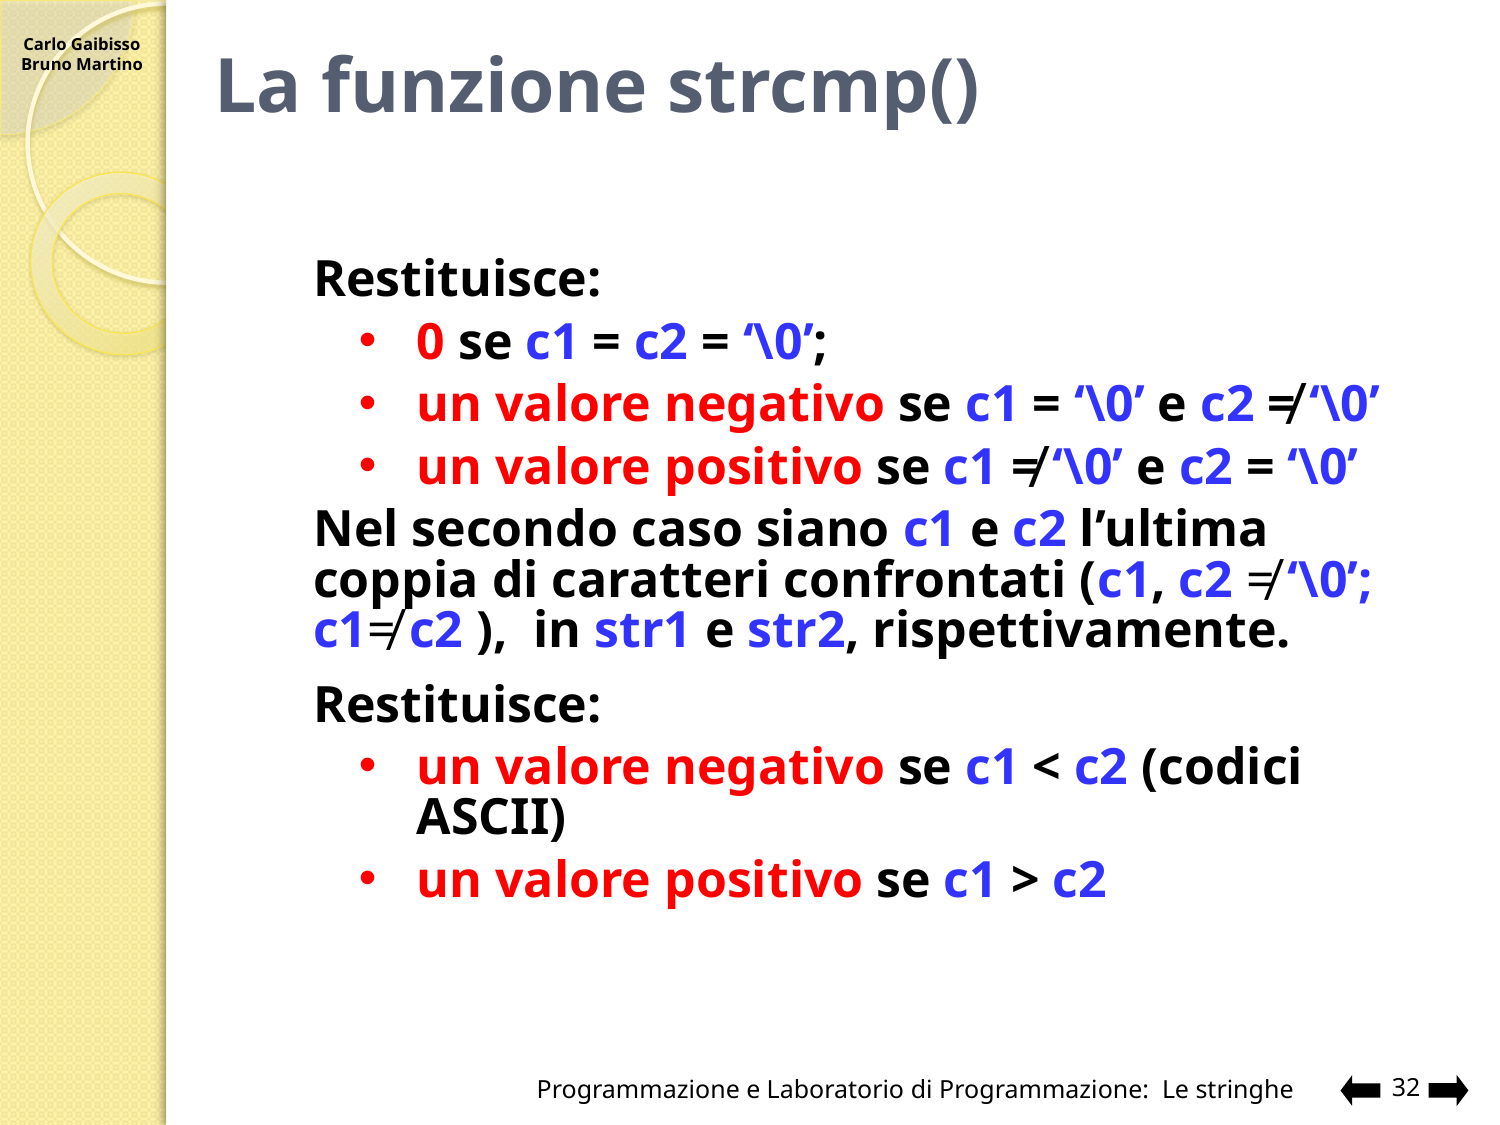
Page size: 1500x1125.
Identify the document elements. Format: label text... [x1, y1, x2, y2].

title La funzione strcmp() [199, 29, 1430, 136]
footer Programmazione e Laboratorio di Programmazione: Le stringhe [480, 1032, 1310, 1111]
slide_number 32 [1324, 1034, 1488, 1113]
text_box Restituisce: 0 se c1 = c2 = ‘\0’; un valore negativo se c1 = ‘\0’ e c2 ≠ ‘\0’ un valore positivo se c1 ≠ ‘\0’ e c2 = ‘\0’ Nel secondo caso siano c1 e c2 l’ultima coppia di caratteri confrontati (c1, c2 ≠ ‘\0’; c1≠ c2 ), in str1 e str2, rispettivamente. Restituisce: un valore negativo se c1 < c2 (codici ASCII) un valore positivo se c1 > c2 [210, 249, 1442, 915]
